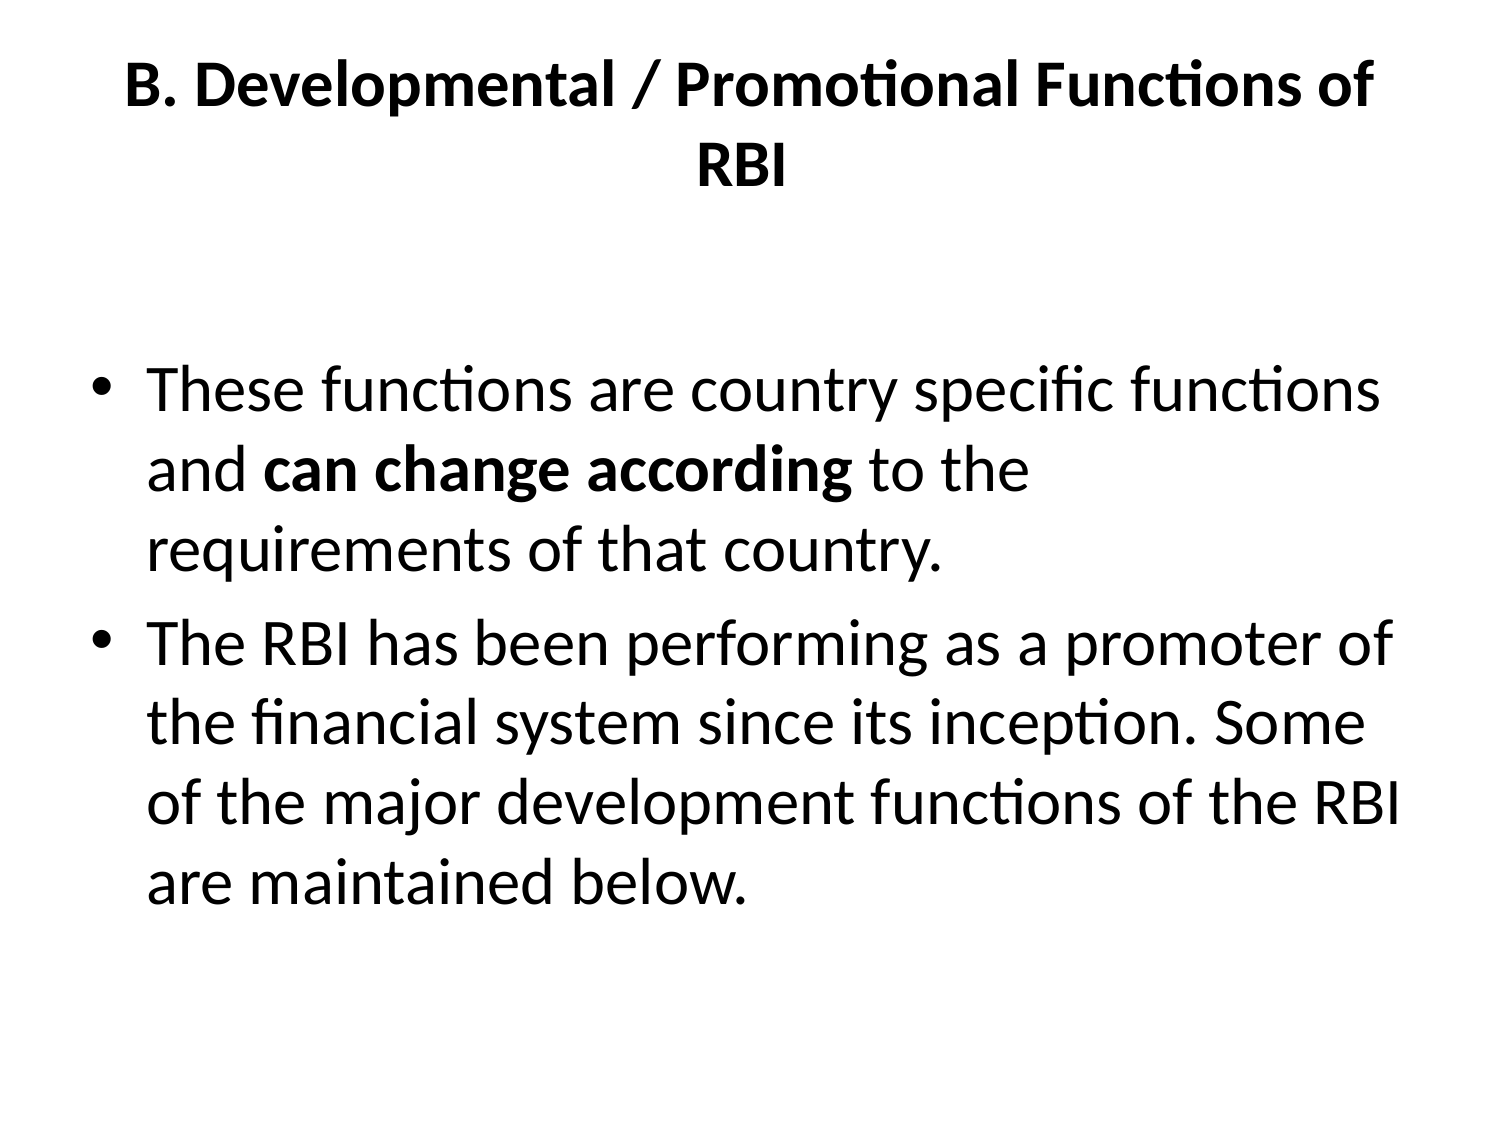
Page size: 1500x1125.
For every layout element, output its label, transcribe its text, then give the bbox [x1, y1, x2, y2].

list These functions are country specific functions and can change according to the requirements of that country. The RBI has been performing as a promoter of the financial system since its inception. Some of the major development functions of the RBI are maintained below. [75, 337, 1425, 1005]
title B. Developmental / Promotional Functions of RBI [75, 87, 1425, 233]
